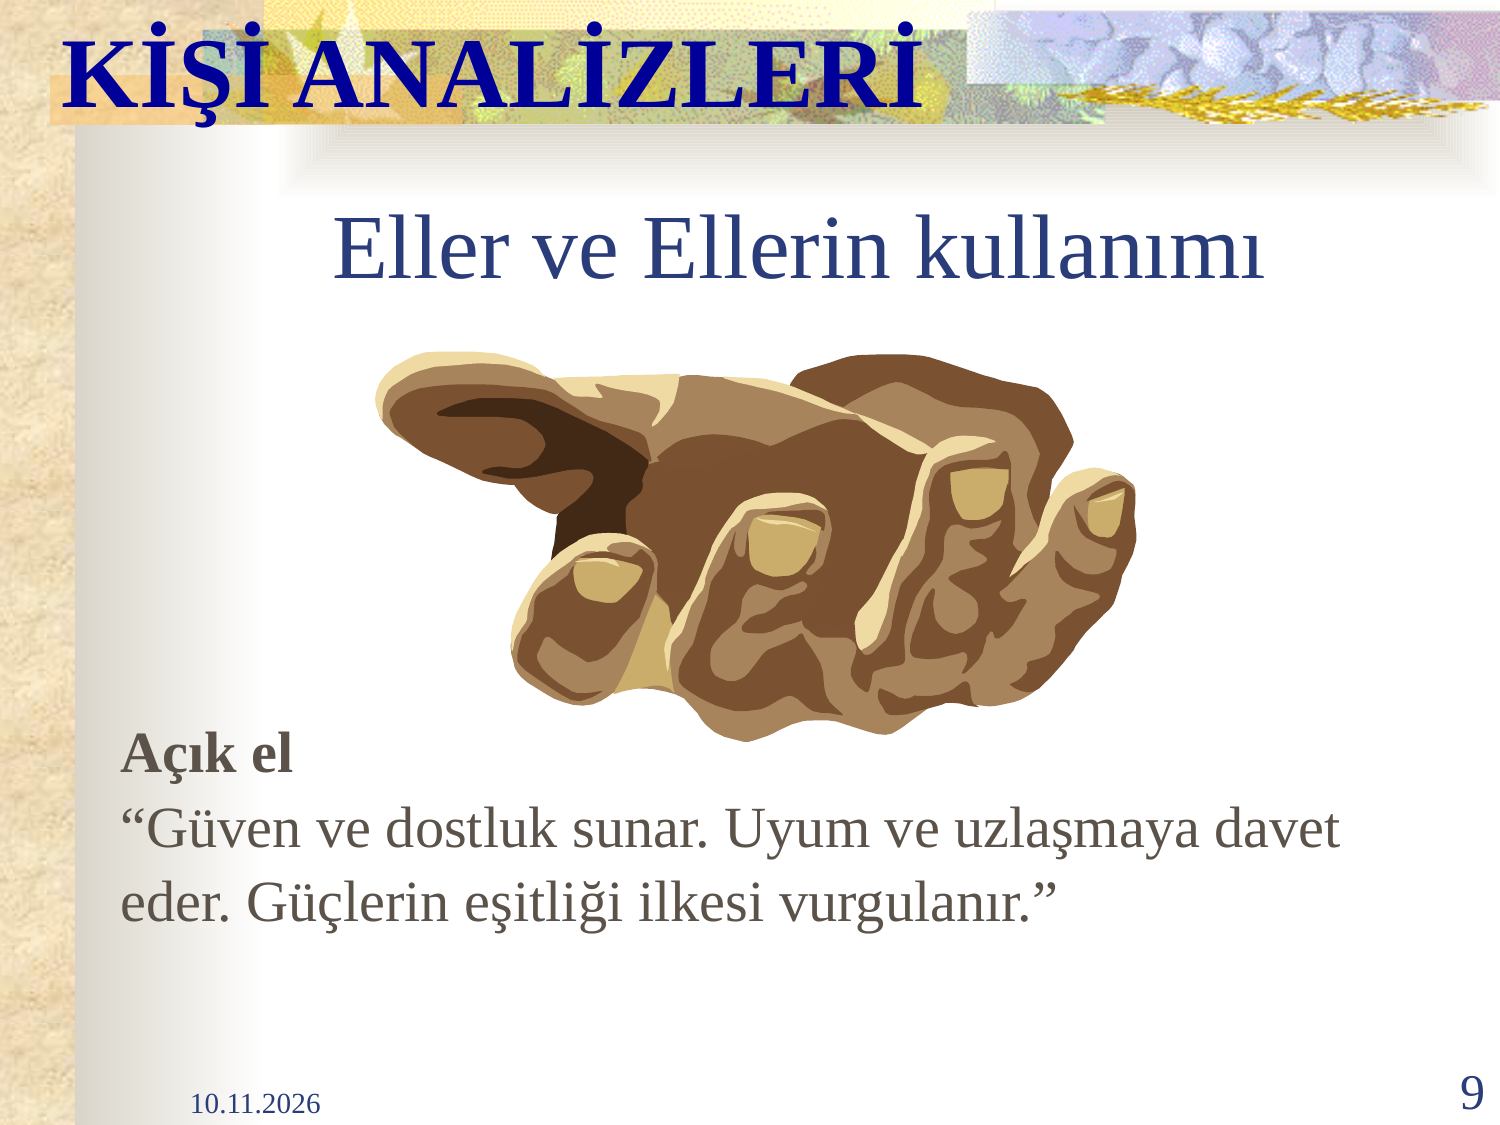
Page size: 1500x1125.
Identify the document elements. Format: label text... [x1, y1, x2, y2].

list Açık el “Güven ve dostluk sunar. Uyum ve uzlaşmaya davet eder. Güçlerin eşitliği ilkesi vurgulanır.” [105, 714, 1407, 1001]
slide_number 9 [1349, 1051, 1500, 1125]
title Eller ve Ellerin kullanımı [299, 152, 1301, 305]
picture [374, 351, 1138, 744]
picture [0, 0, 75, 1125]
picture [463, 0, 1500, 124]
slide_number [174, 1051, 488, 1125]
text_box KİŞİ ANALİZLERİ [46, 0, 1090, 118]
